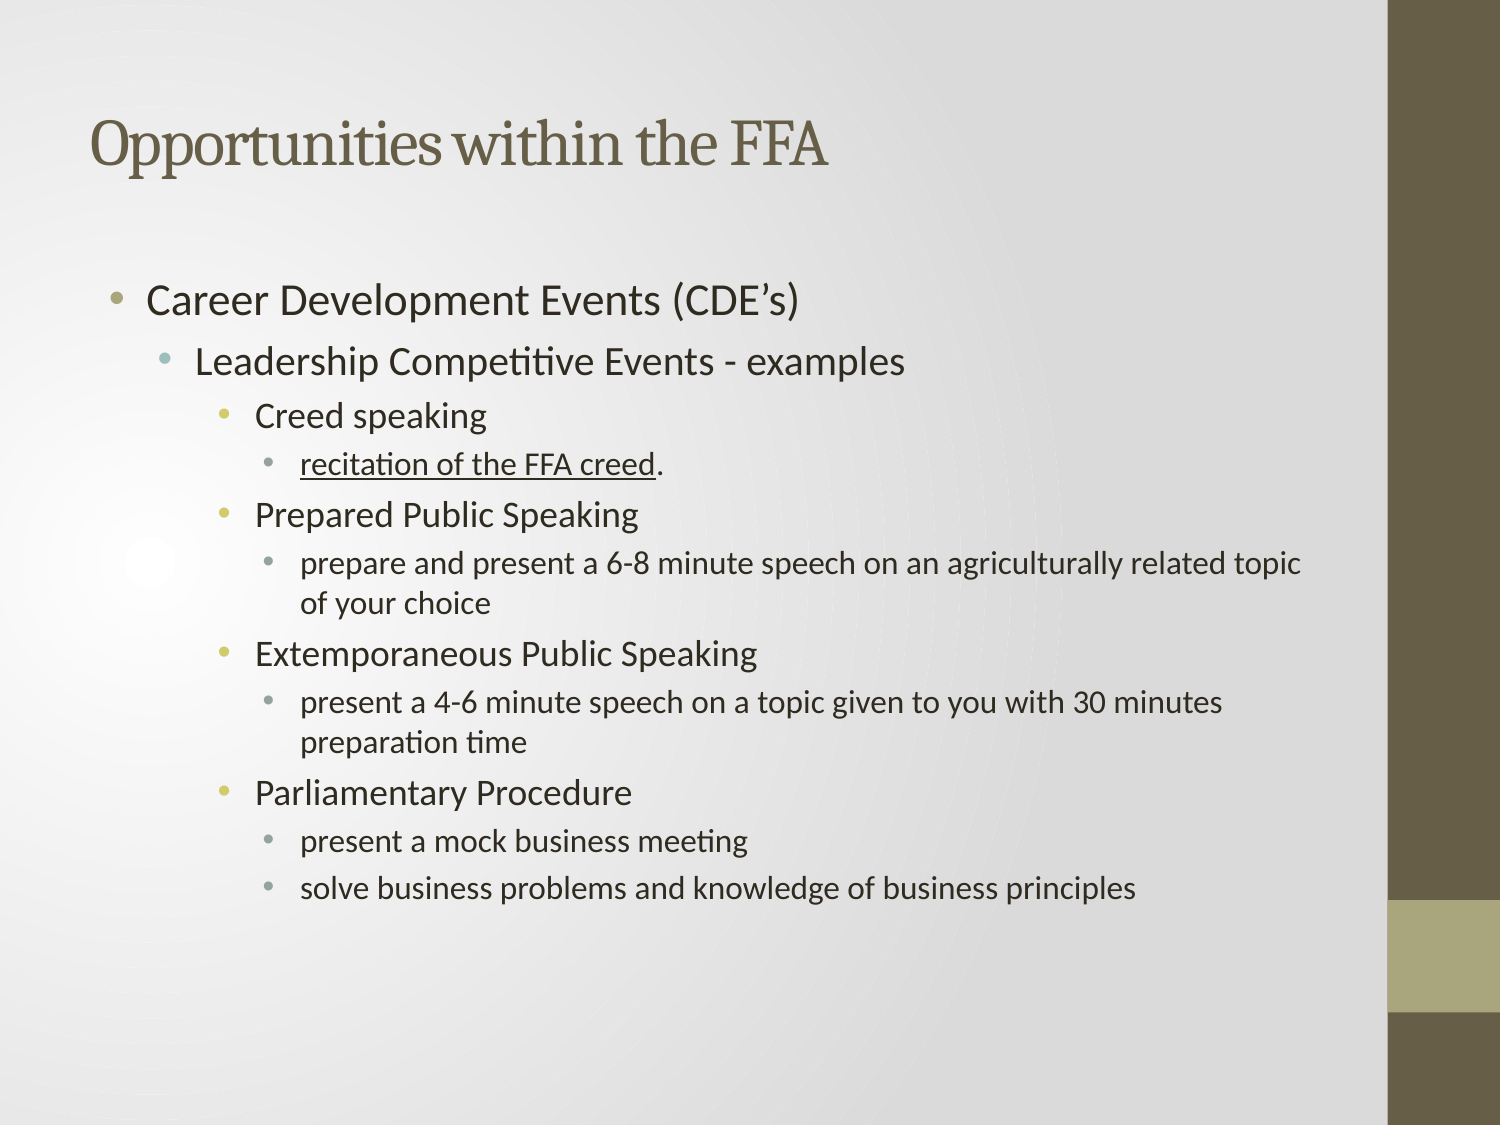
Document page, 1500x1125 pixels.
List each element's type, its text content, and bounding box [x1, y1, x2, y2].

list Career Development Events (CDE’s) Leadership Competitive Events - examples Creed speaking recitation of the FFA creed. Prepared Public Speaking prepare and present a 6-8 minute speech on an agriculturally related topic of your choice Extemporaneous Public Speaking present a 4-6 minute speech on a topic given to you with 30 minutes preparation time Parliamentary Procedure present a mock business meeting solve business problems and knowledge of business principles [75, 262, 1325, 1050]
title Opportunities within the FFA [75, 45, 1325, 233]
